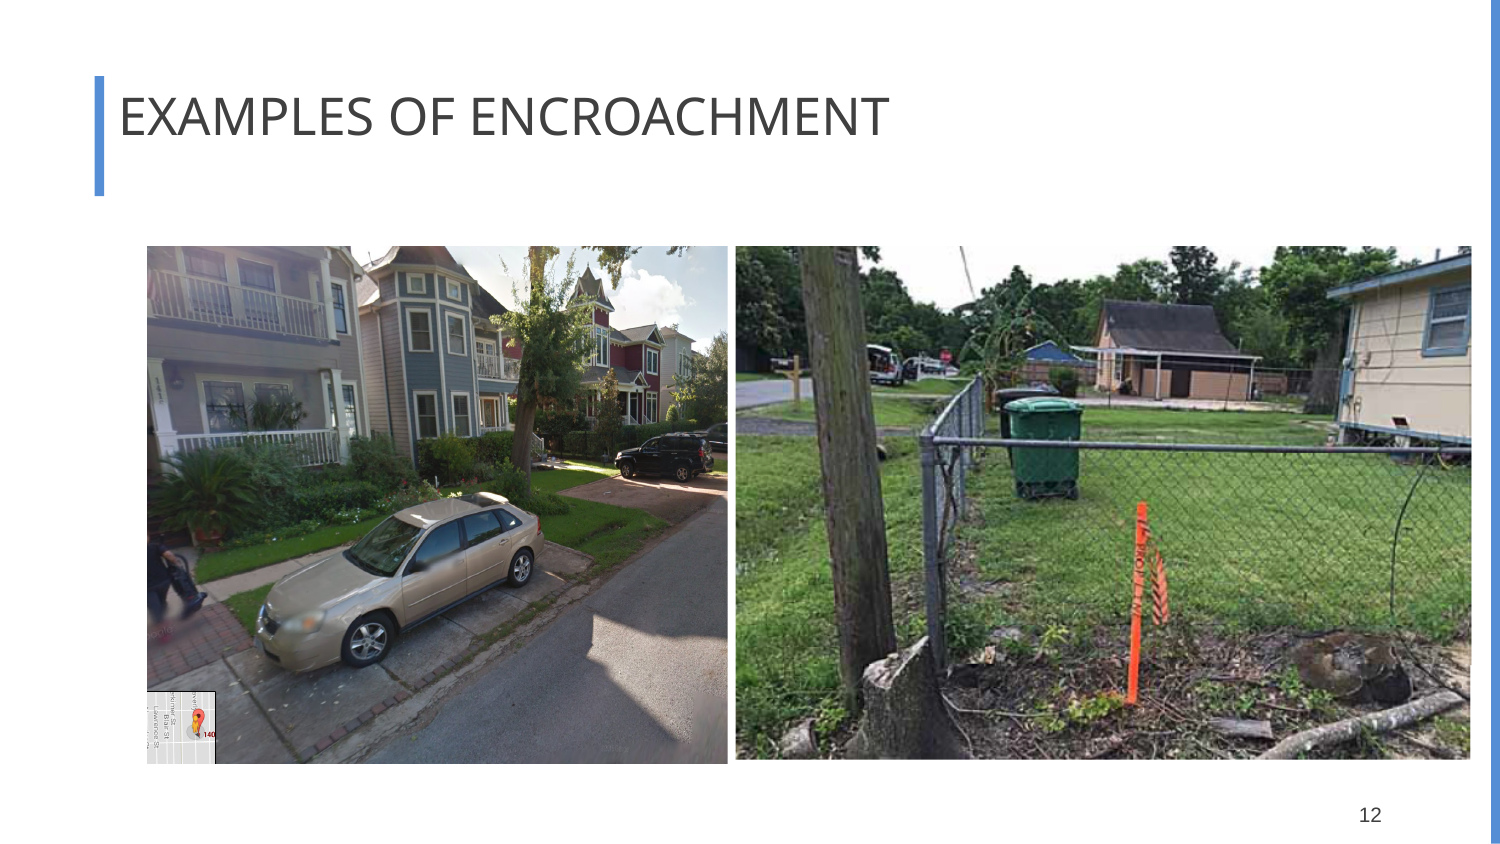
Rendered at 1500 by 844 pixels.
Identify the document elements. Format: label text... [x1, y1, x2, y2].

title EXAMPLES OF ENCROACHMENT [103, 75, 1397, 194]
picture [735, 246, 1474, 761]
slide_number 12 [1332, 804, 1397, 825]
picture [146, 246, 728, 764]
